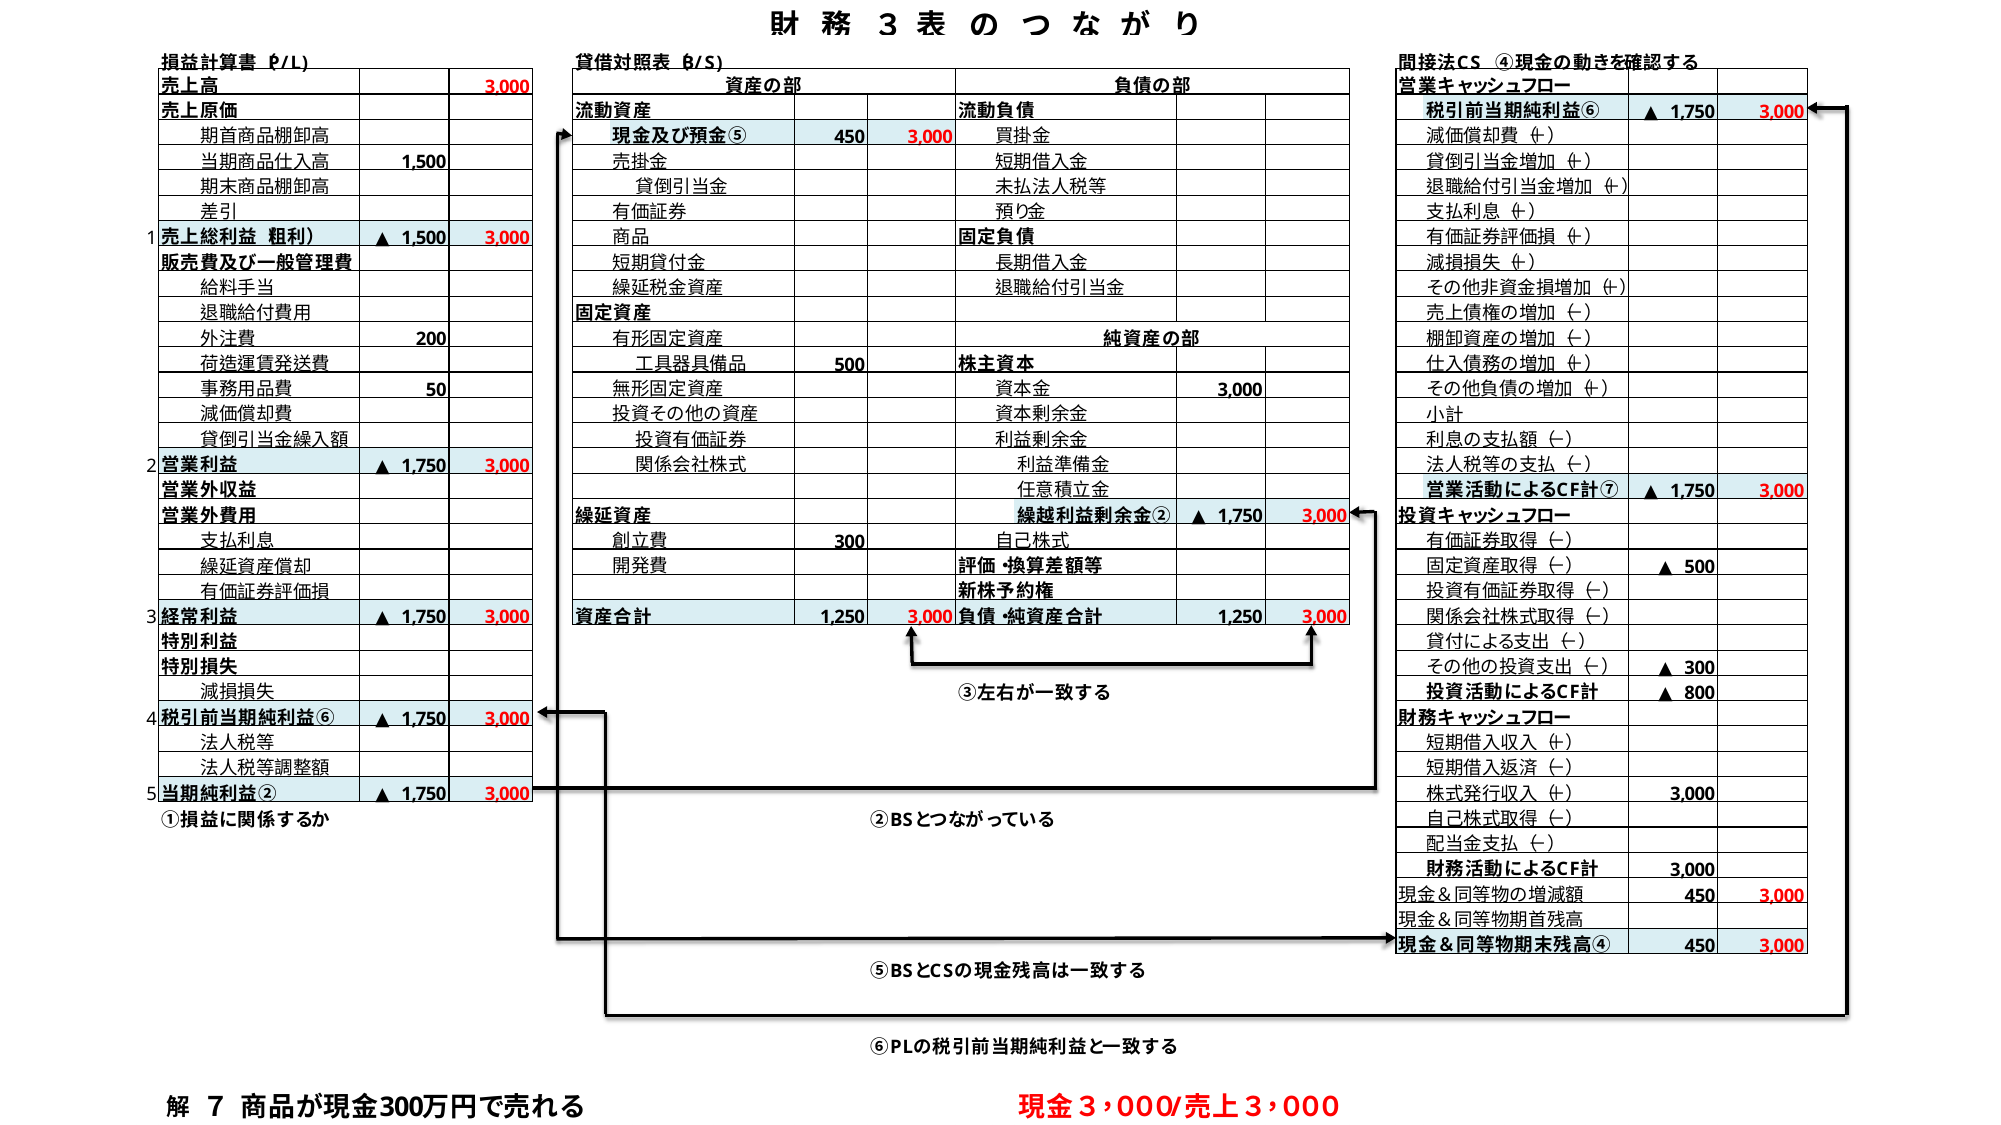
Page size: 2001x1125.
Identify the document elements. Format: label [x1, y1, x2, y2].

picture [136, 0, 1864, 1125]
